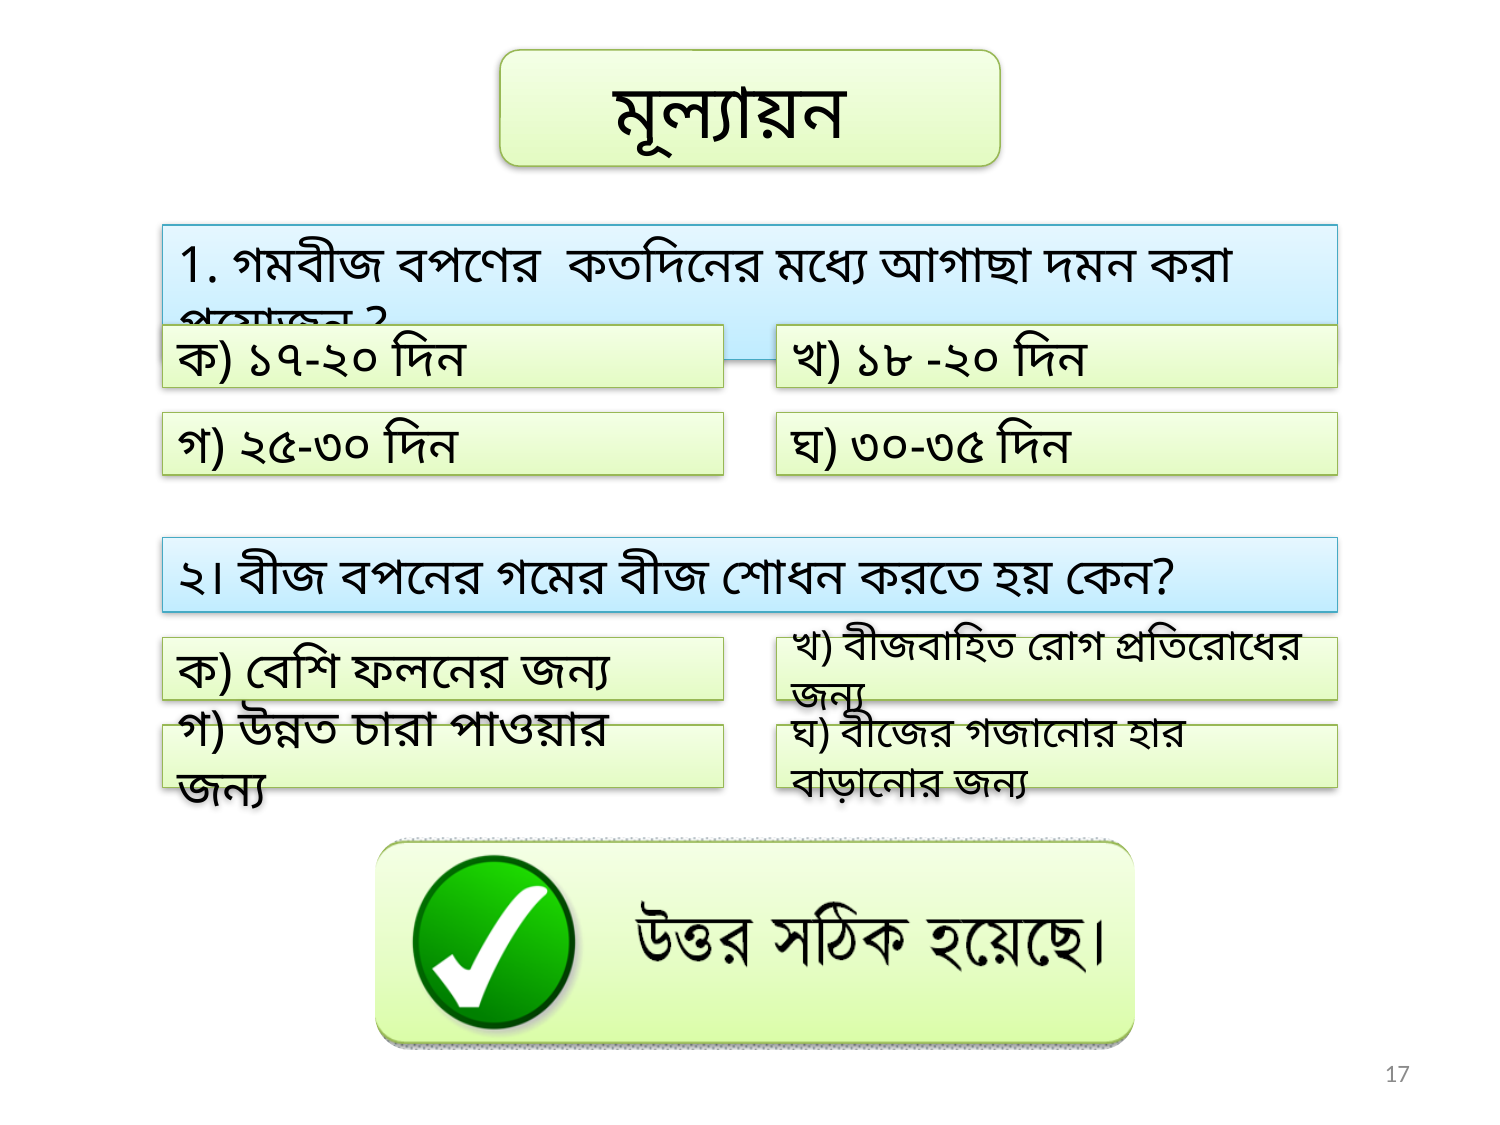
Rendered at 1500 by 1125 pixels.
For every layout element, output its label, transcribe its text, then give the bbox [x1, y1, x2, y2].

text_box ঘ) ৩০-৩৫ দিন [776, 412, 1338, 476]
text_box খ) বীজবাহিত রোগ প্রতিরোধের জন্য [776, 637, 1338, 701]
slide_number 17 [1074, 1042, 1425, 1103]
text_box গ) উন্নত চারা পাওয়ার জন্য [162, 724, 724, 788]
text_box ঘ) বীজের গজানোর হার বাড়ানোর জন্য [776, 724, 1338, 788]
text_box খ) ১৮ -২০ দিন [776, 324, 1338, 388]
text_box 1. গমবীজ বপণের কতদিনের মধ্যে আগাছা দমন করা প্রয়োজন ? [162, 224, 1338, 360]
text_box ক) ১৭-২০ দিন [162, 324, 724, 388]
picture [374, 837, 1136, 1051]
text_box মূল্যায়ন [499, 49, 1001, 167]
text_box ২। বীজ বপনের গমের বীজ শোধন করতে হয় কেন? [162, 537, 1338, 613]
text_box গ) ২৫-৩০ দিন [162, 412, 724, 476]
text_box ক) বেশি ফলনের জন্য [162, 637, 724, 701]
